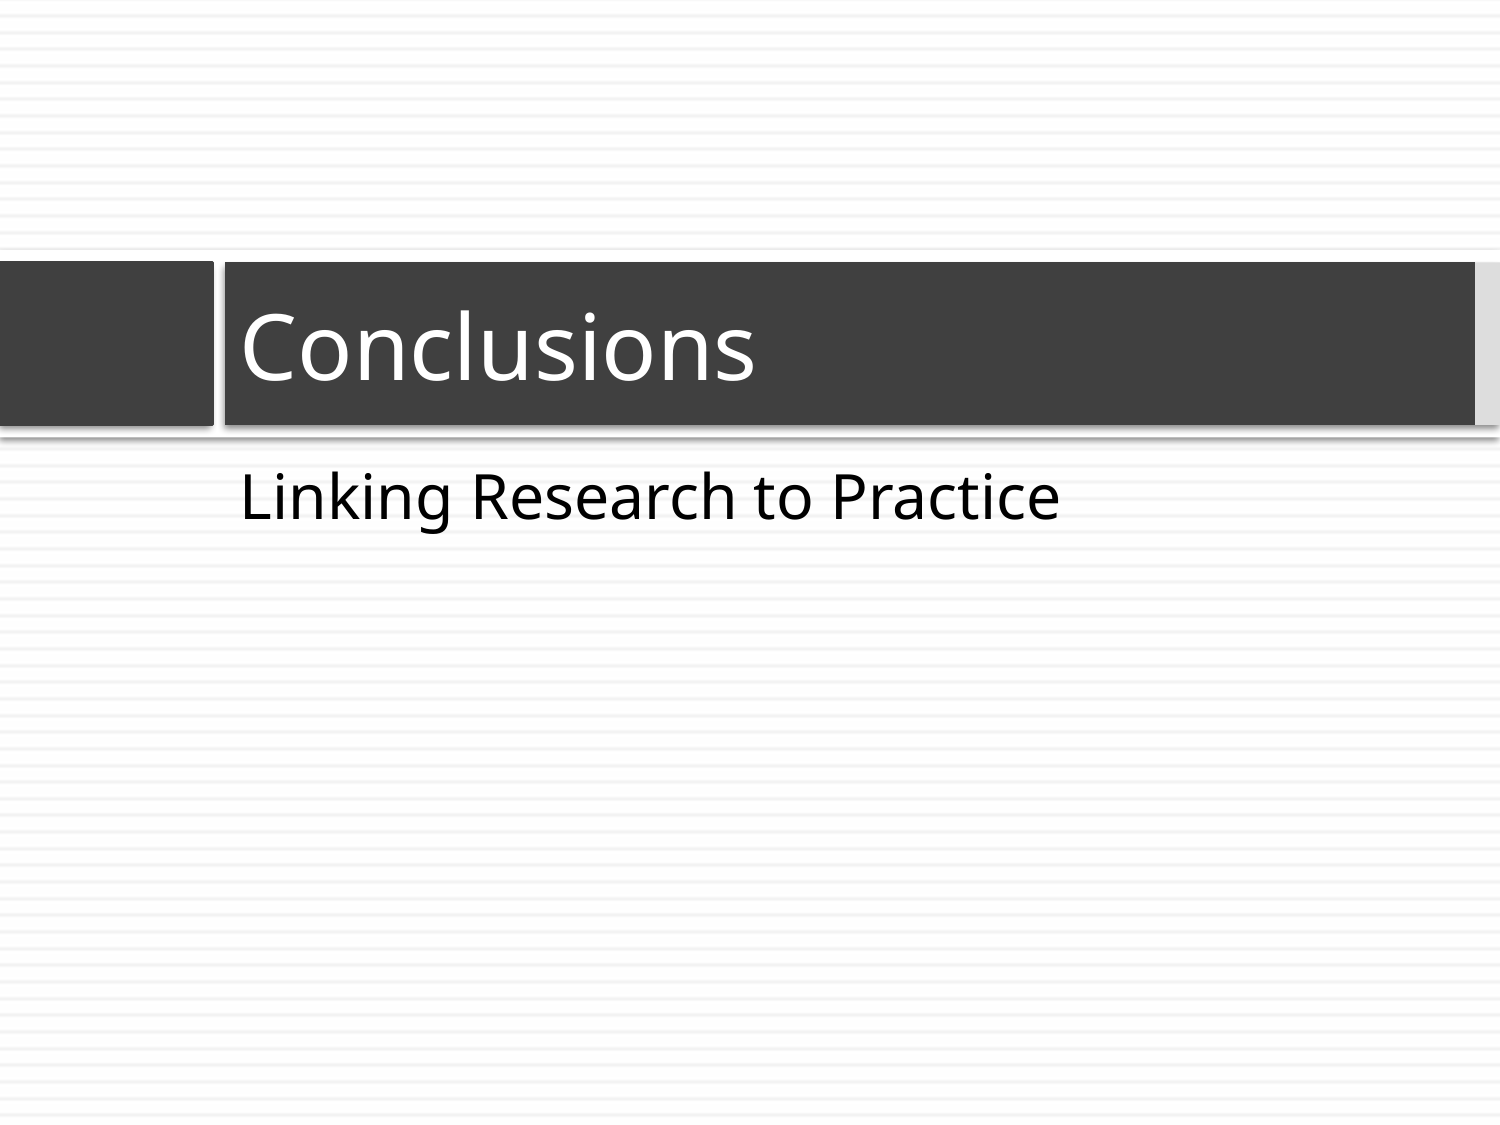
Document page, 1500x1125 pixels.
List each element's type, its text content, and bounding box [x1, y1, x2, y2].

list Linking Research to Practice [225, 450, 1394, 725]
title Conclusions [225, 262, 1475, 425]
text_box [0, 261, 214, 426]
